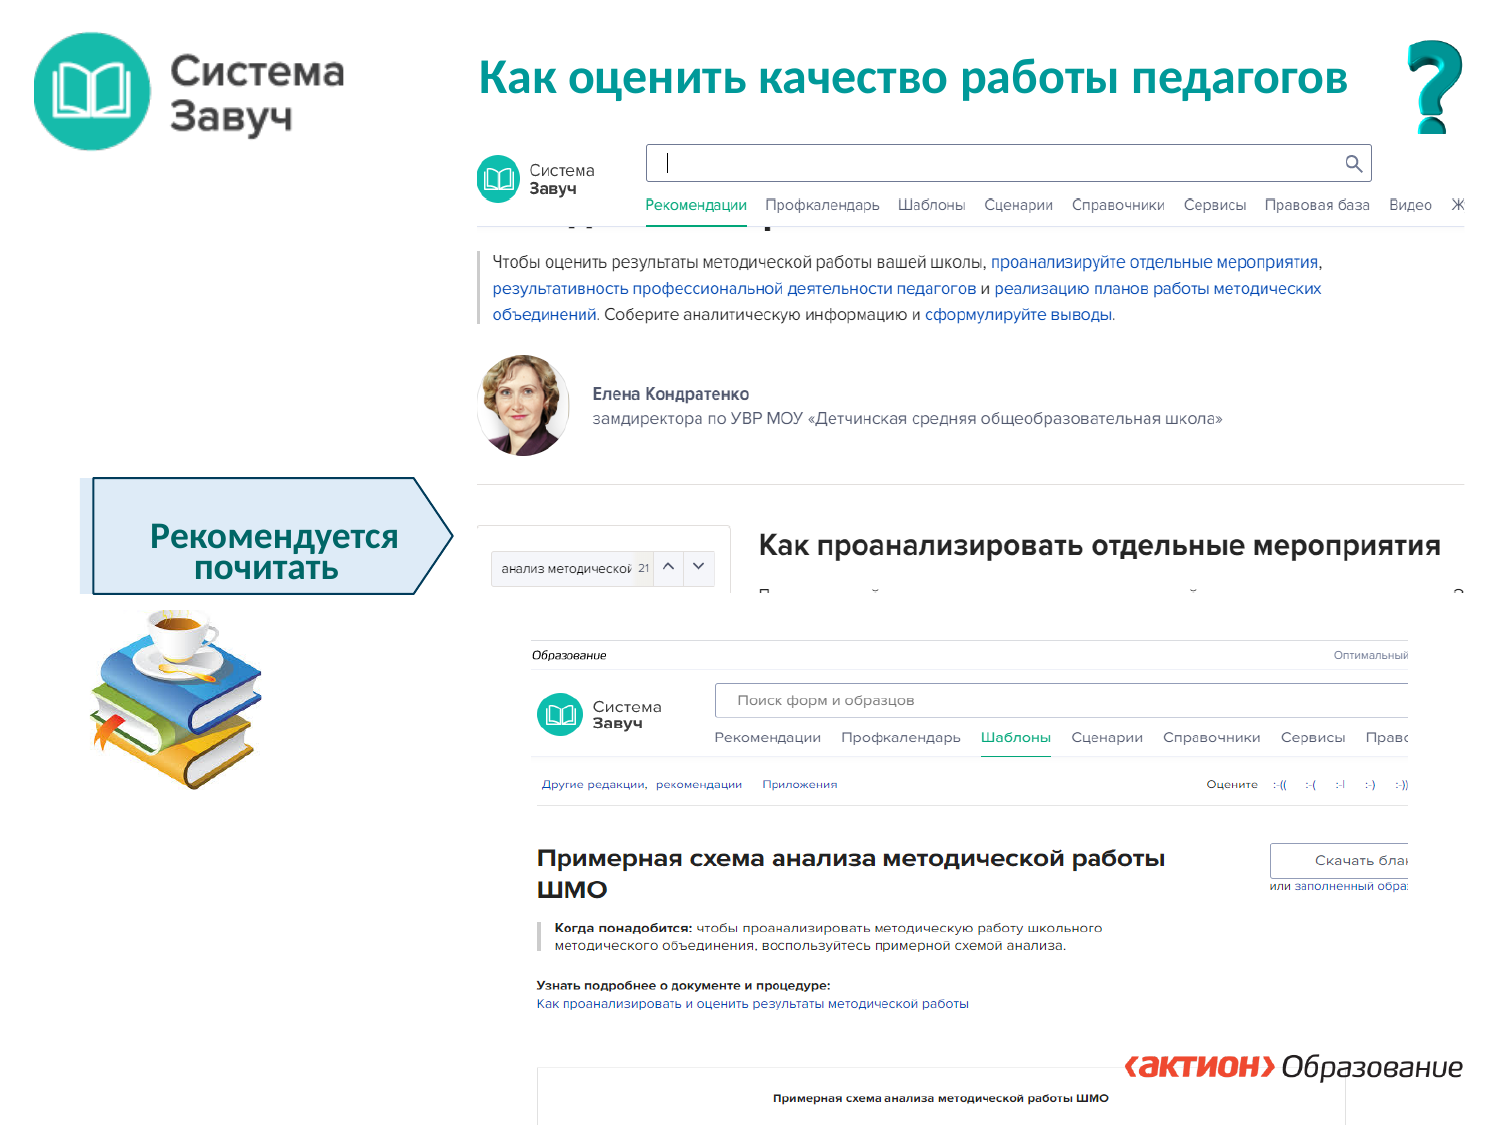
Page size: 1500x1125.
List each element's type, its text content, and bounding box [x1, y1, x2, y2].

picture [34, 0, 347, 188]
text_box [93, 478, 453, 594]
picture [530, 609, 1464, 1125]
picture [476, 24, 1500, 593]
text_box Как оценить качество работы педагогов [464, 35, 1363, 111]
picture [89, 609, 262, 791]
text_box Рекомендуется почитать [79, 478, 93, 594]
